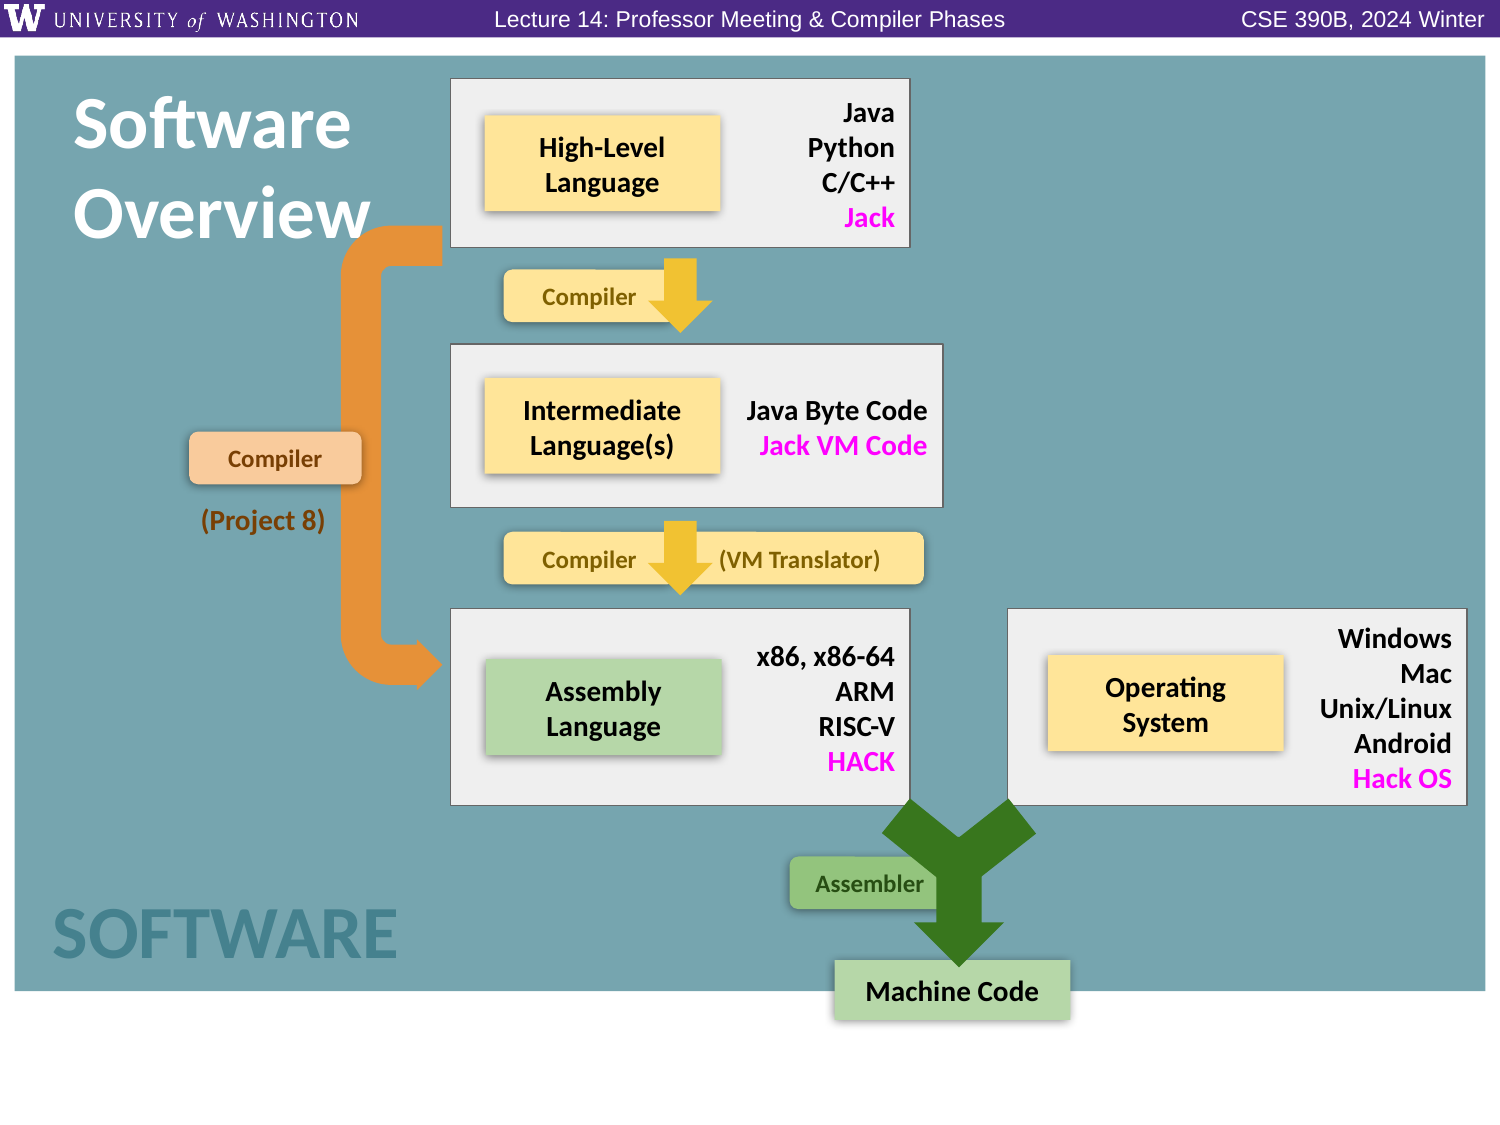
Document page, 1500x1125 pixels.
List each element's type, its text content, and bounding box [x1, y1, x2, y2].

picture [4, 4, 358, 32]
text_box (Project 8) [103, 486, 341, 561]
text_box [647, 520, 713, 596]
text_box Machine Code [834, 960, 1071, 1020]
text_box High-Level Language [484, 115, 721, 212]
text_box Windows Mac Unix/Linux Android Hack OS [1007, 608, 1468, 806]
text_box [881, 798, 1037, 968]
title Software Overview [58, 100, 404, 226]
text_box Compiler [189, 431, 362, 485]
text_box Assembly Language [485, 659, 722, 756]
text_box Compiler [503, 269, 668, 323]
text_box Intermediate Language(s) [484, 377, 721, 474]
title SOFTWARE [37, 866, 425, 992]
text_box Assembler [789, 856, 876, 910]
text_box (VM Translator) [692, 531, 924, 585]
text_box [14, 55, 1486, 992]
text_box Java Python C/C++ Jack [450, 78, 911, 248]
text_box [647, 258, 713, 334]
text_box x86, x86-64 ARM RISC-V HACK [450, 608, 911, 806]
text_box Operating System [1047, 655, 1284, 752]
text_box Compiler [503, 531, 668, 585]
text_box Java Byte Code Jack VM Code [450, 343, 943, 508]
text_box [340, 225, 443, 691]
